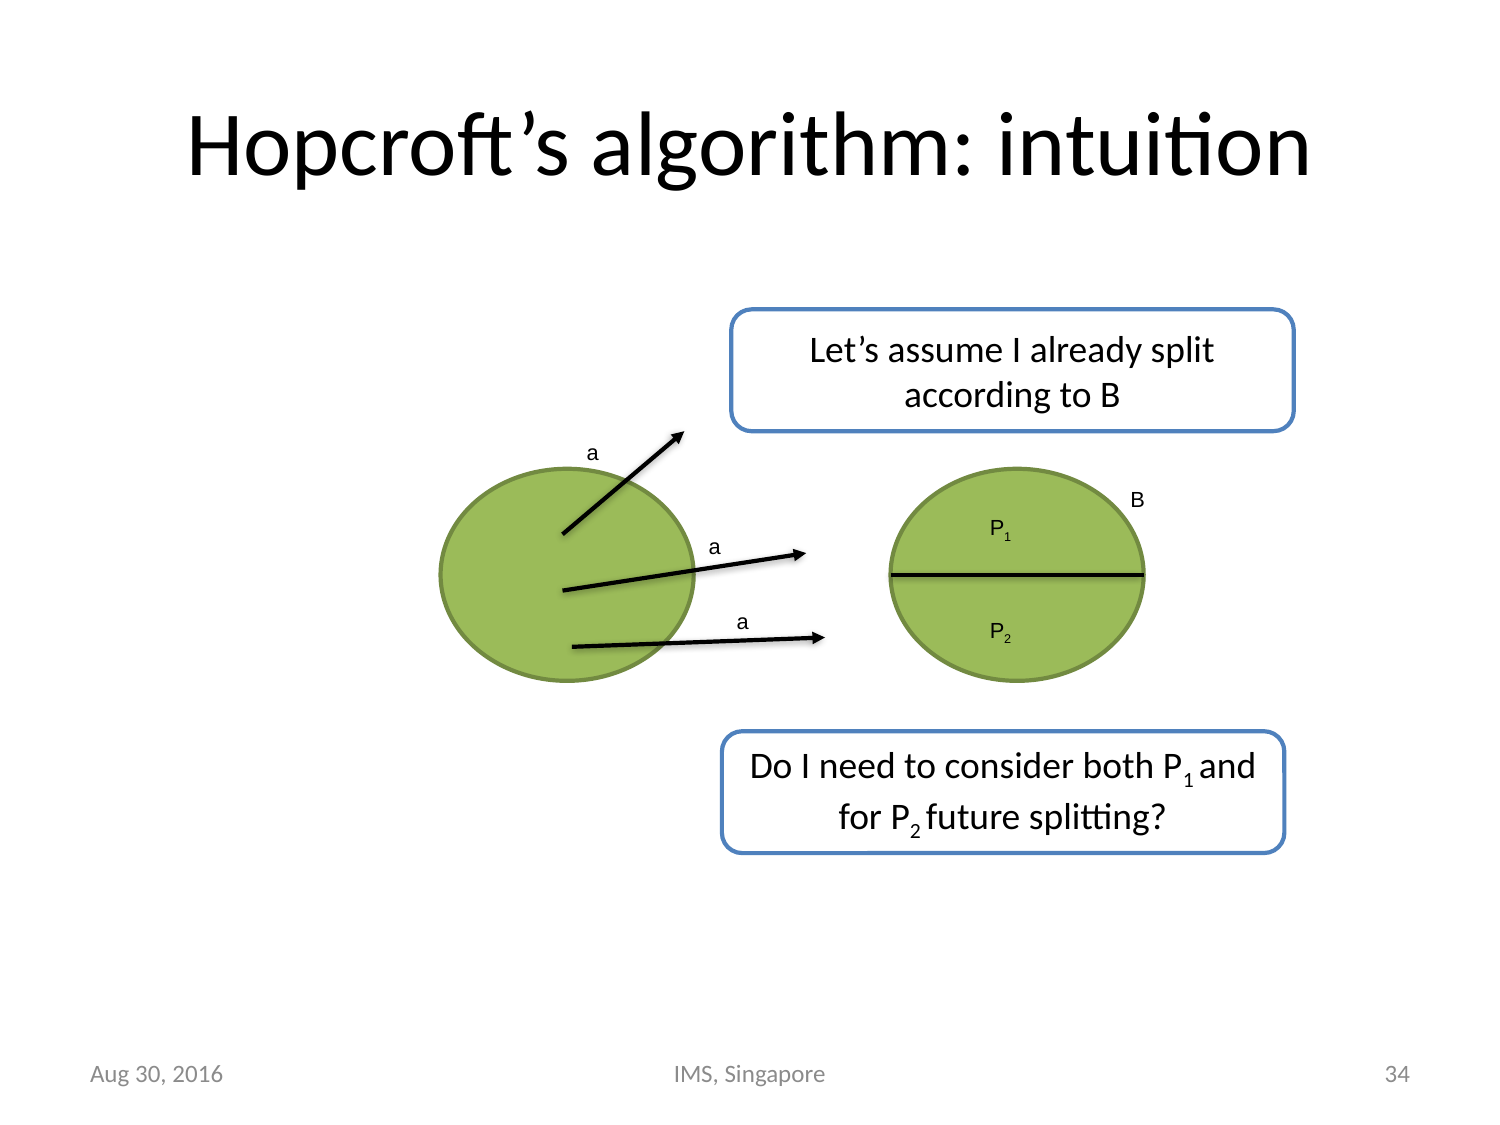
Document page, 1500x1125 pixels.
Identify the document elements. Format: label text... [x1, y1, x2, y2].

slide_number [75, 1042, 425, 1103]
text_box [562, 552, 807, 591]
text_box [562, 430, 685, 535]
slide_number 34 [1074, 1042, 1425, 1103]
text_box Let’s assume I already split according to B [729, 307, 1296, 434]
text_box P2 [974, 609, 1051, 654]
text_box P1 [974, 506, 1051, 551]
text_box a [693, 524, 779, 551]
footer IMS, Singapore [512, 1042, 988, 1103]
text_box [571, 637, 826, 648]
text_box Do I need to consider both P1 and for P2 future splitting? [719, 729, 1287, 856]
title Hopcroft’s algorithm: intuition [74, 44, 1426, 233]
text_box B [1115, 478, 1191, 519]
list [234, 309, 1285, 957]
text_box a [721, 599, 807, 635]
